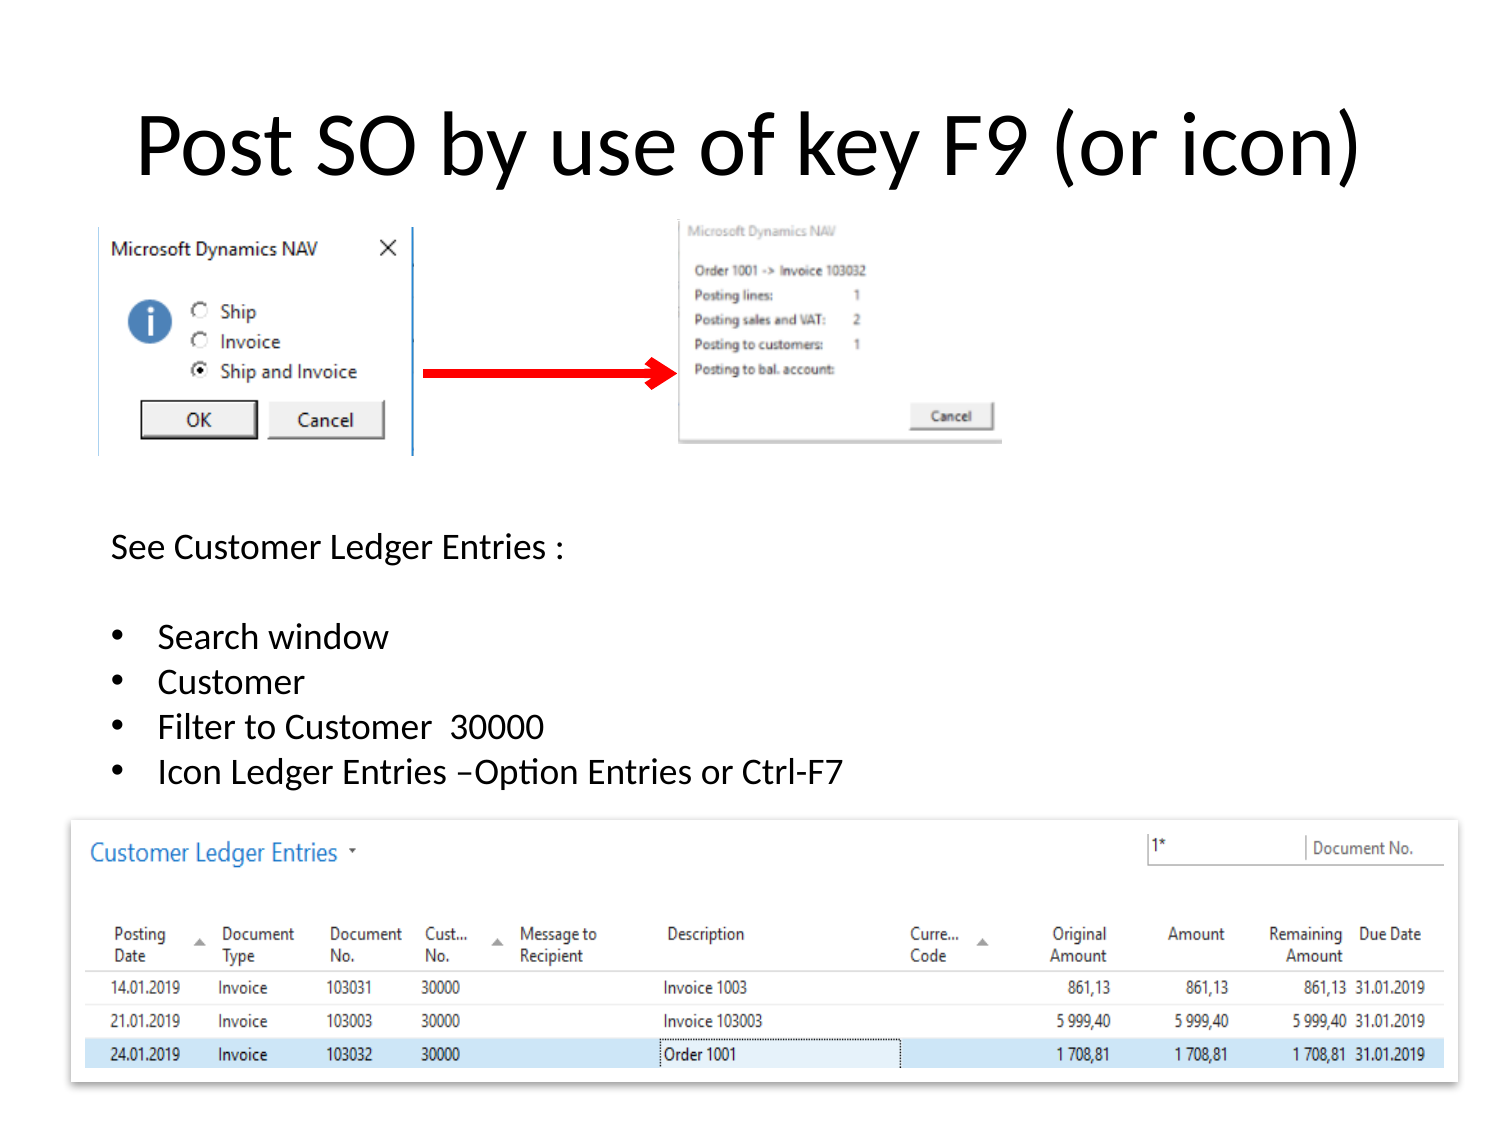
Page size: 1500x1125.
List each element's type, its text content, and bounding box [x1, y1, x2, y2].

picture [677, 219, 1003, 446]
picture [85, 833, 1444, 1068]
picture [97, 226, 415, 457]
title Post SO by use of key F9 (or icon) [75, 45, 1425, 233]
text_box See Customer Ledger Entries : Search window Customer Filter to Customer 30000 Icon Ledger Entries –Option Entries or Ctrl-F7 [96, 514, 860, 817]
